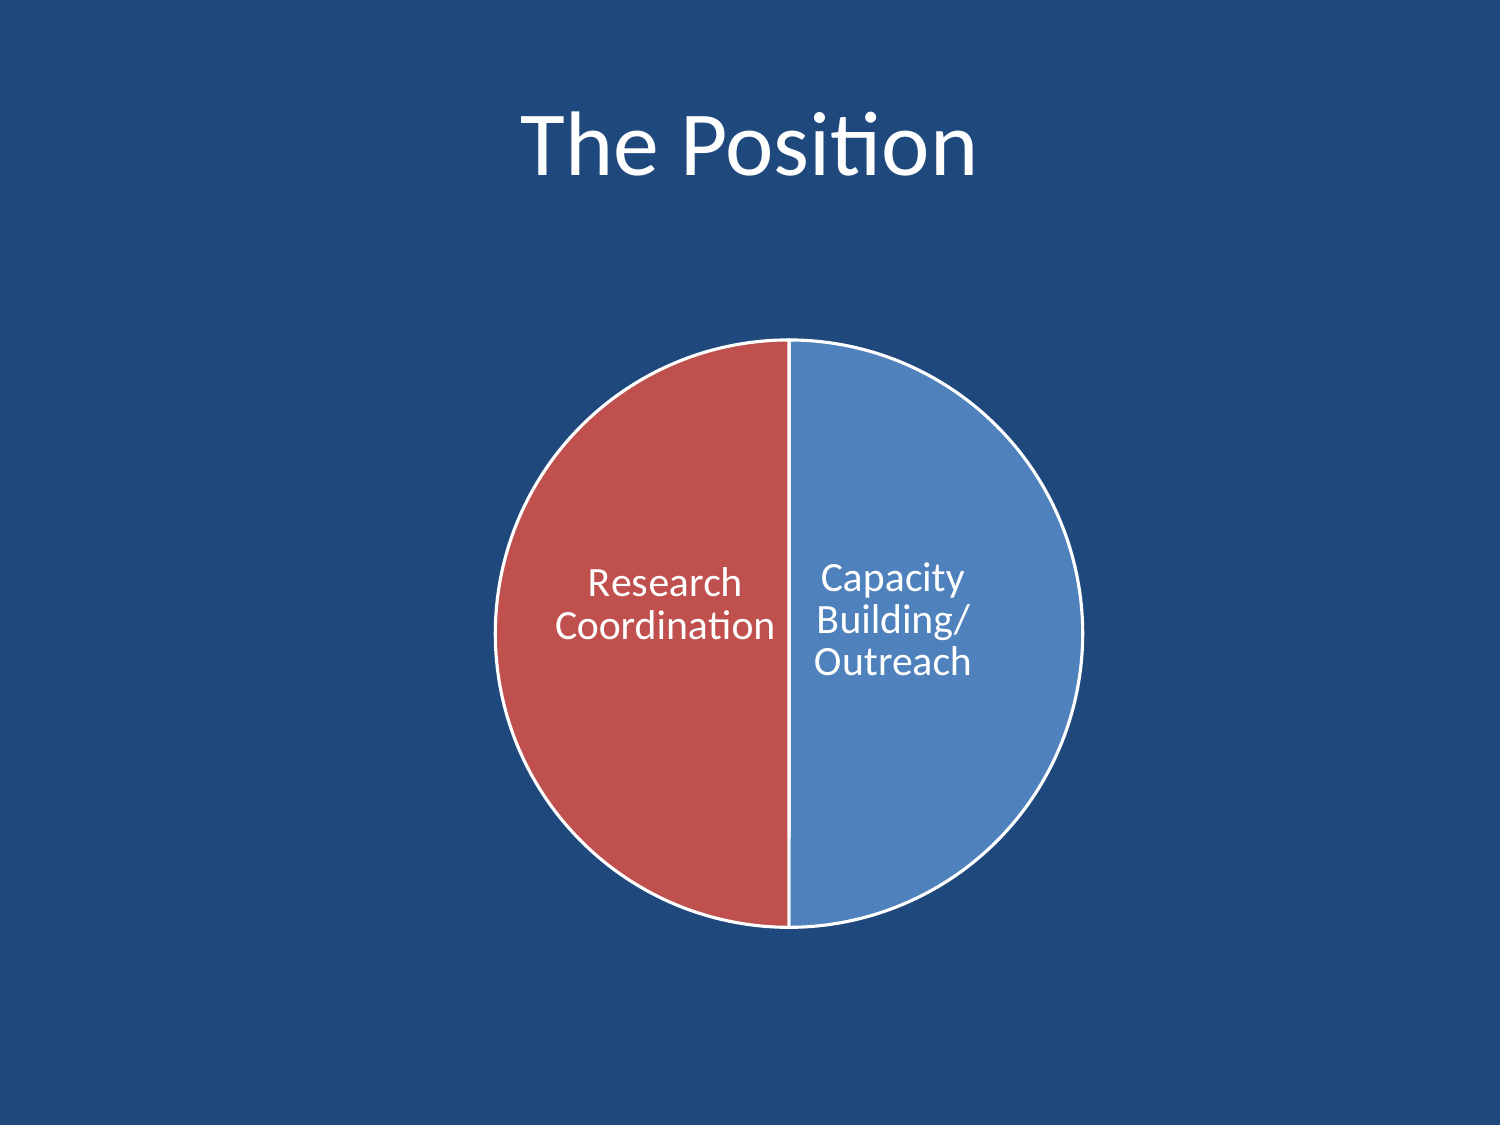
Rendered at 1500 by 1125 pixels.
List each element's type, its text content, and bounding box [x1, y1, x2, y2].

title The Position [75, 45, 1425, 233]
chart [74, 262, 1426, 1006]
